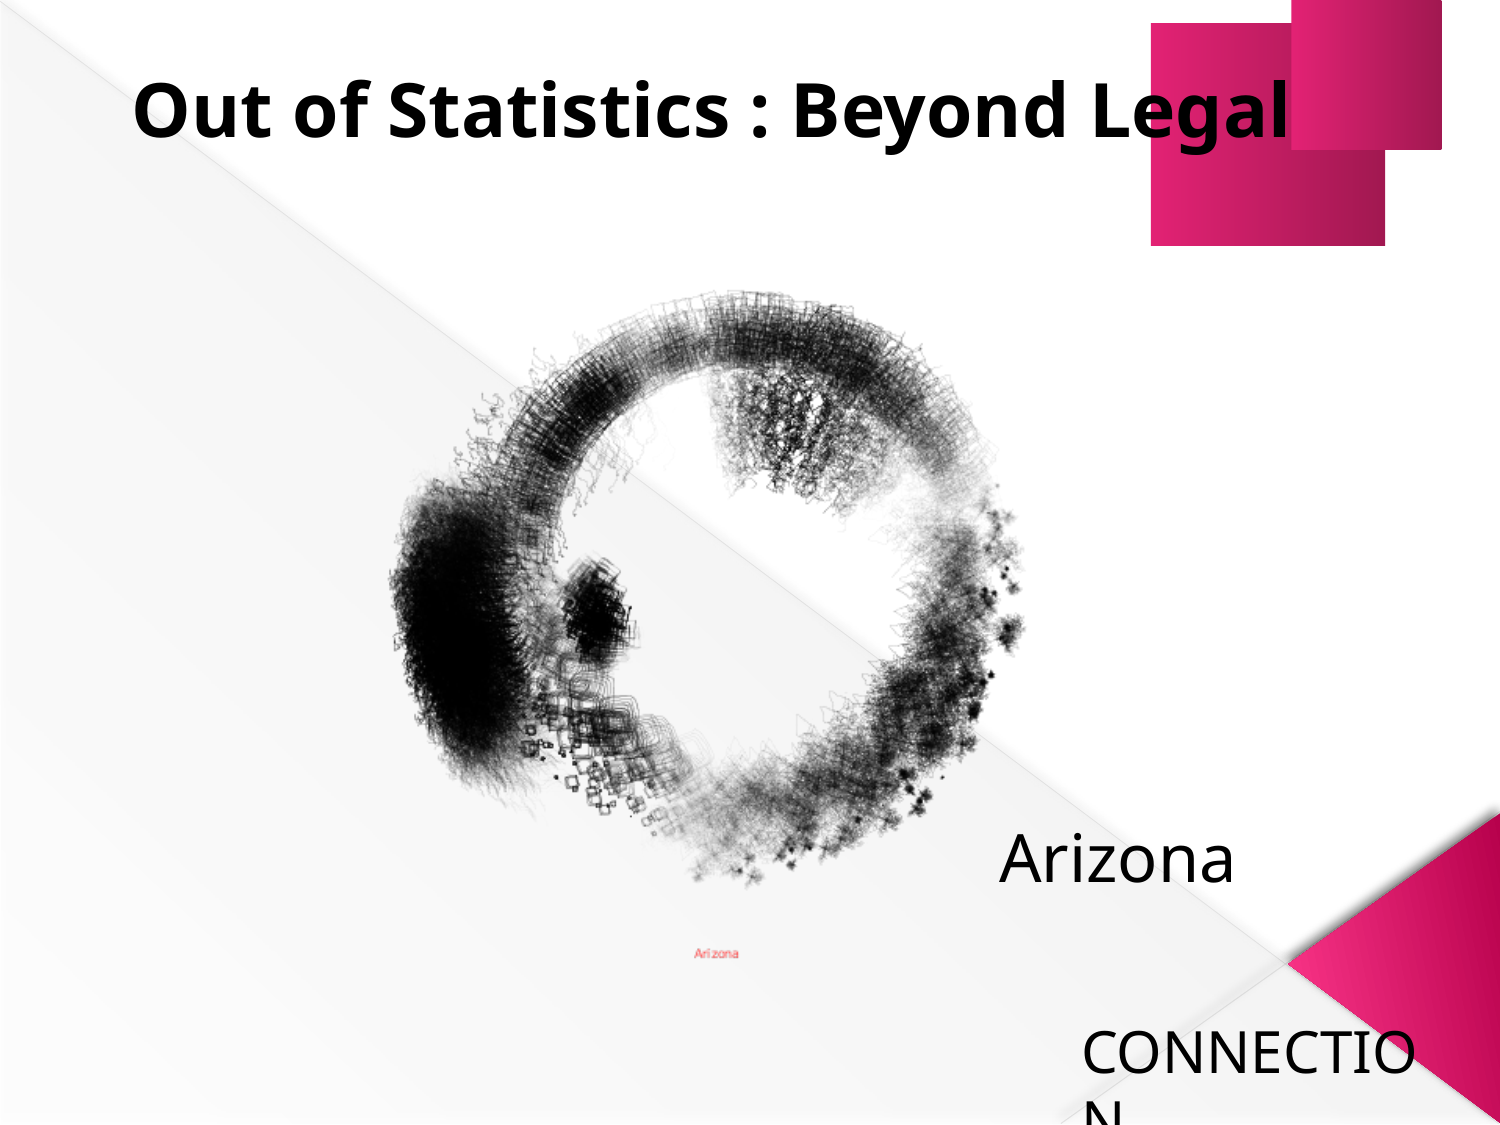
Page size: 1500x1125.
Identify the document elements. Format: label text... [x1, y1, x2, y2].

text_box Arizona [1120, 808, 1465, 904]
text_box [1149, 21, 1289, 55]
text_box Out of Statistics : Beyond Legal [117, 55, 1348, 250]
text_box [1348, 152, 1387, 248]
text_box [1289, 0, 1443, 152]
picture [316, 187, 1117, 988]
text_box CONNECTION [1066, 1007, 1477, 1125]
